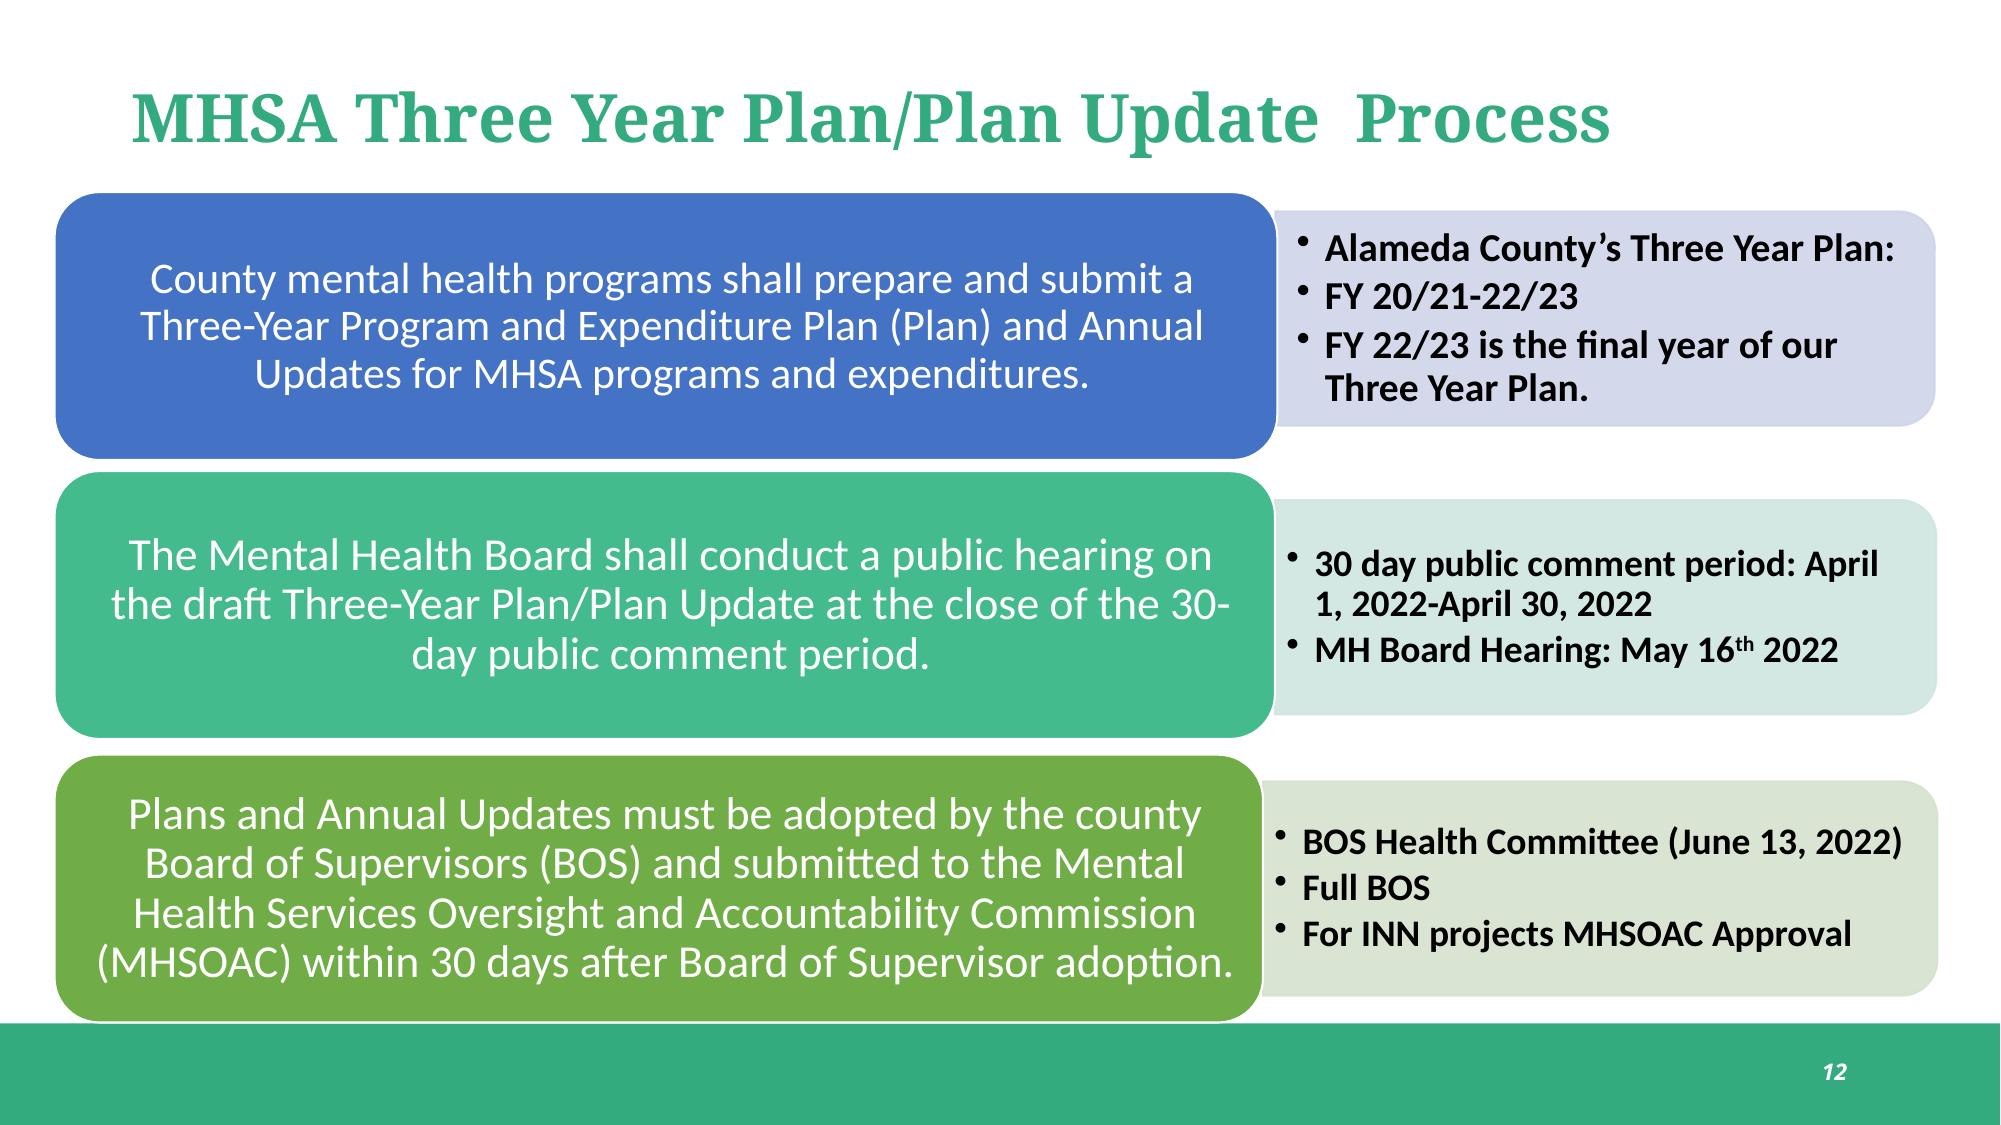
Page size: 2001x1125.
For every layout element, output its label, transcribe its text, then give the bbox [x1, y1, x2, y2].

title MHSA Three Year Plan/Plan Update Process [116, 49, 1734, 191]
slide_number 12 [1412, 1042, 1863, 1103]
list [54, 191, 1938, 1023]
